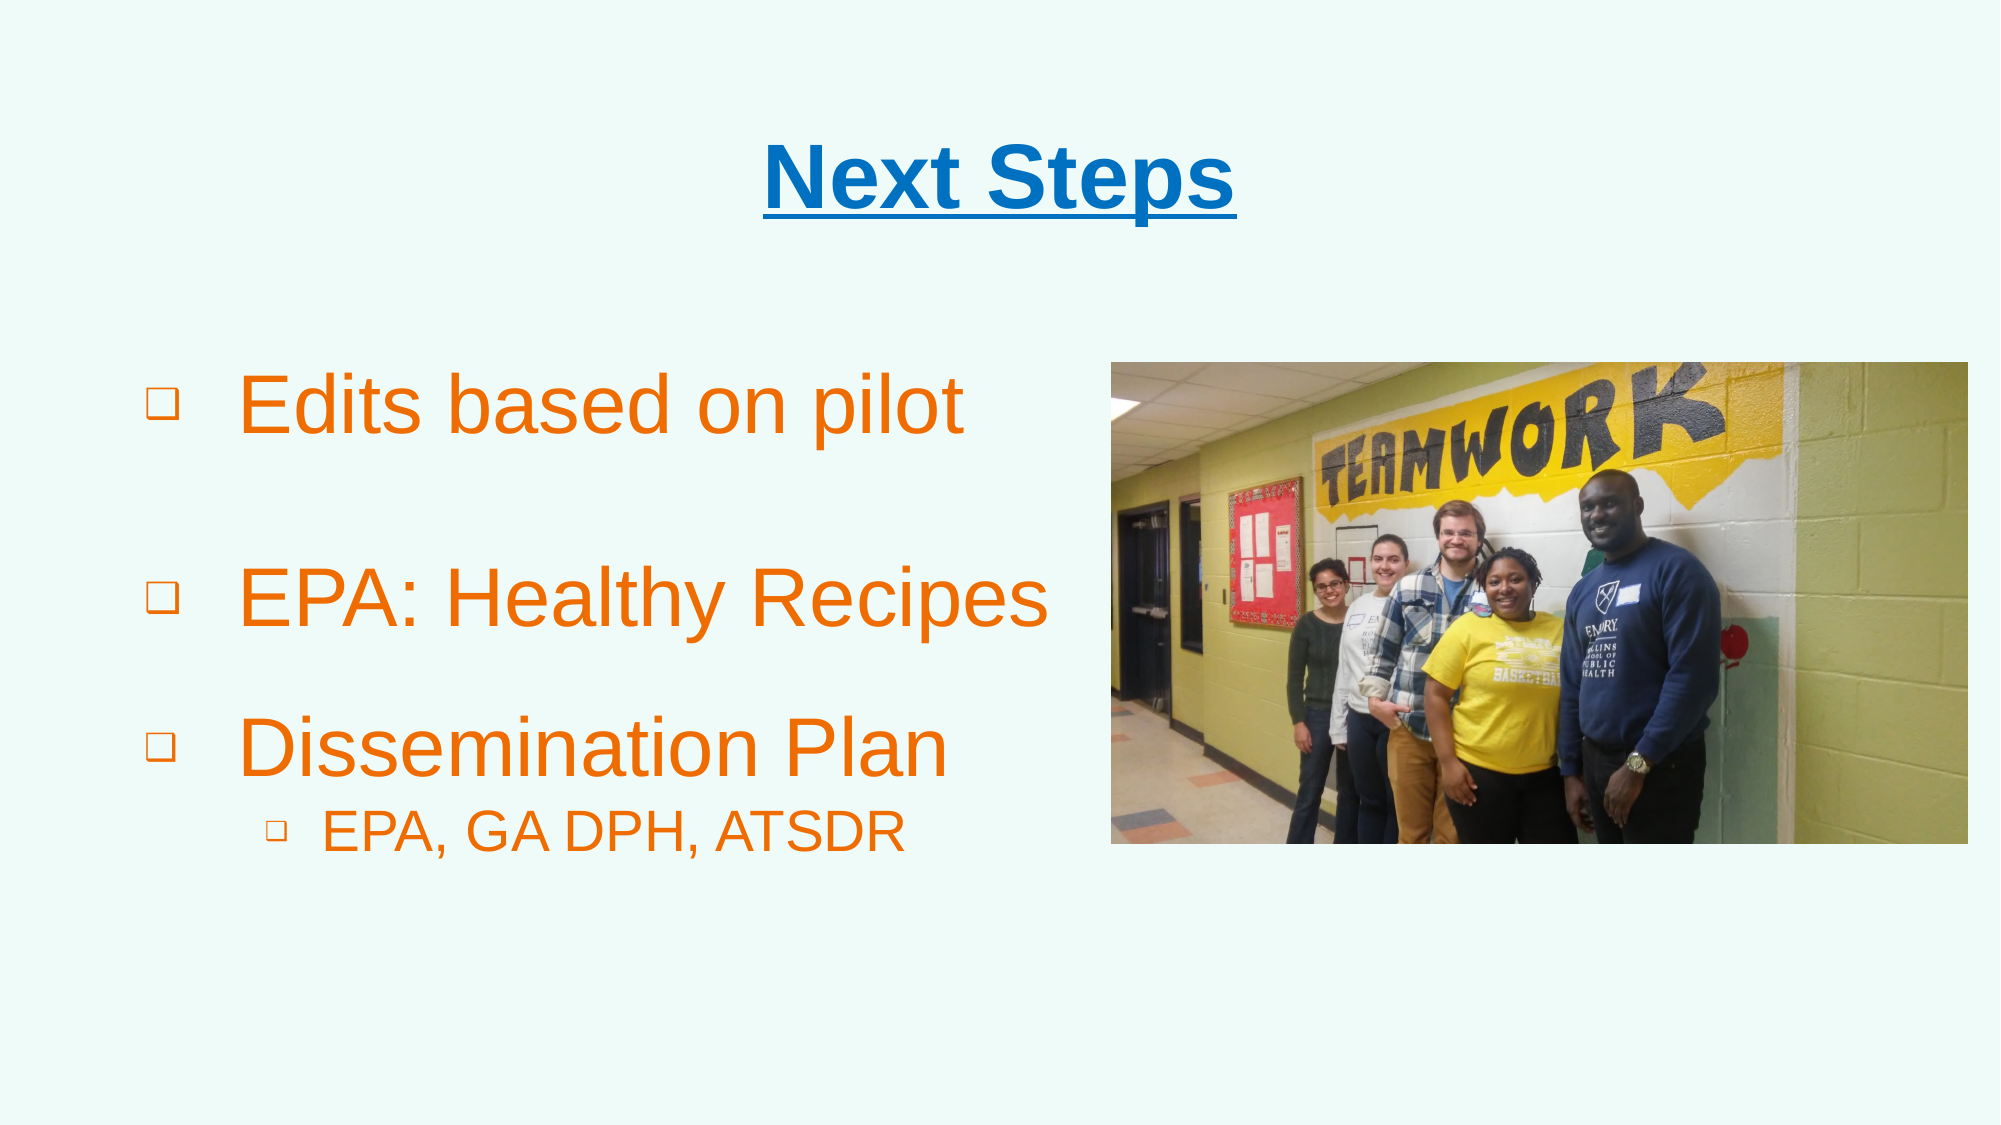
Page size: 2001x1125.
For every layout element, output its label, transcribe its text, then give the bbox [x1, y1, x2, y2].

text_box Edits based on pilot EPA: Healthy Recipes Dissemination Plan EPA, GA DPH, ATSDR [124, 279, 1876, 871]
title Next Steps [68, 97, 1932, 252]
picture [1111, 361, 1968, 844]
